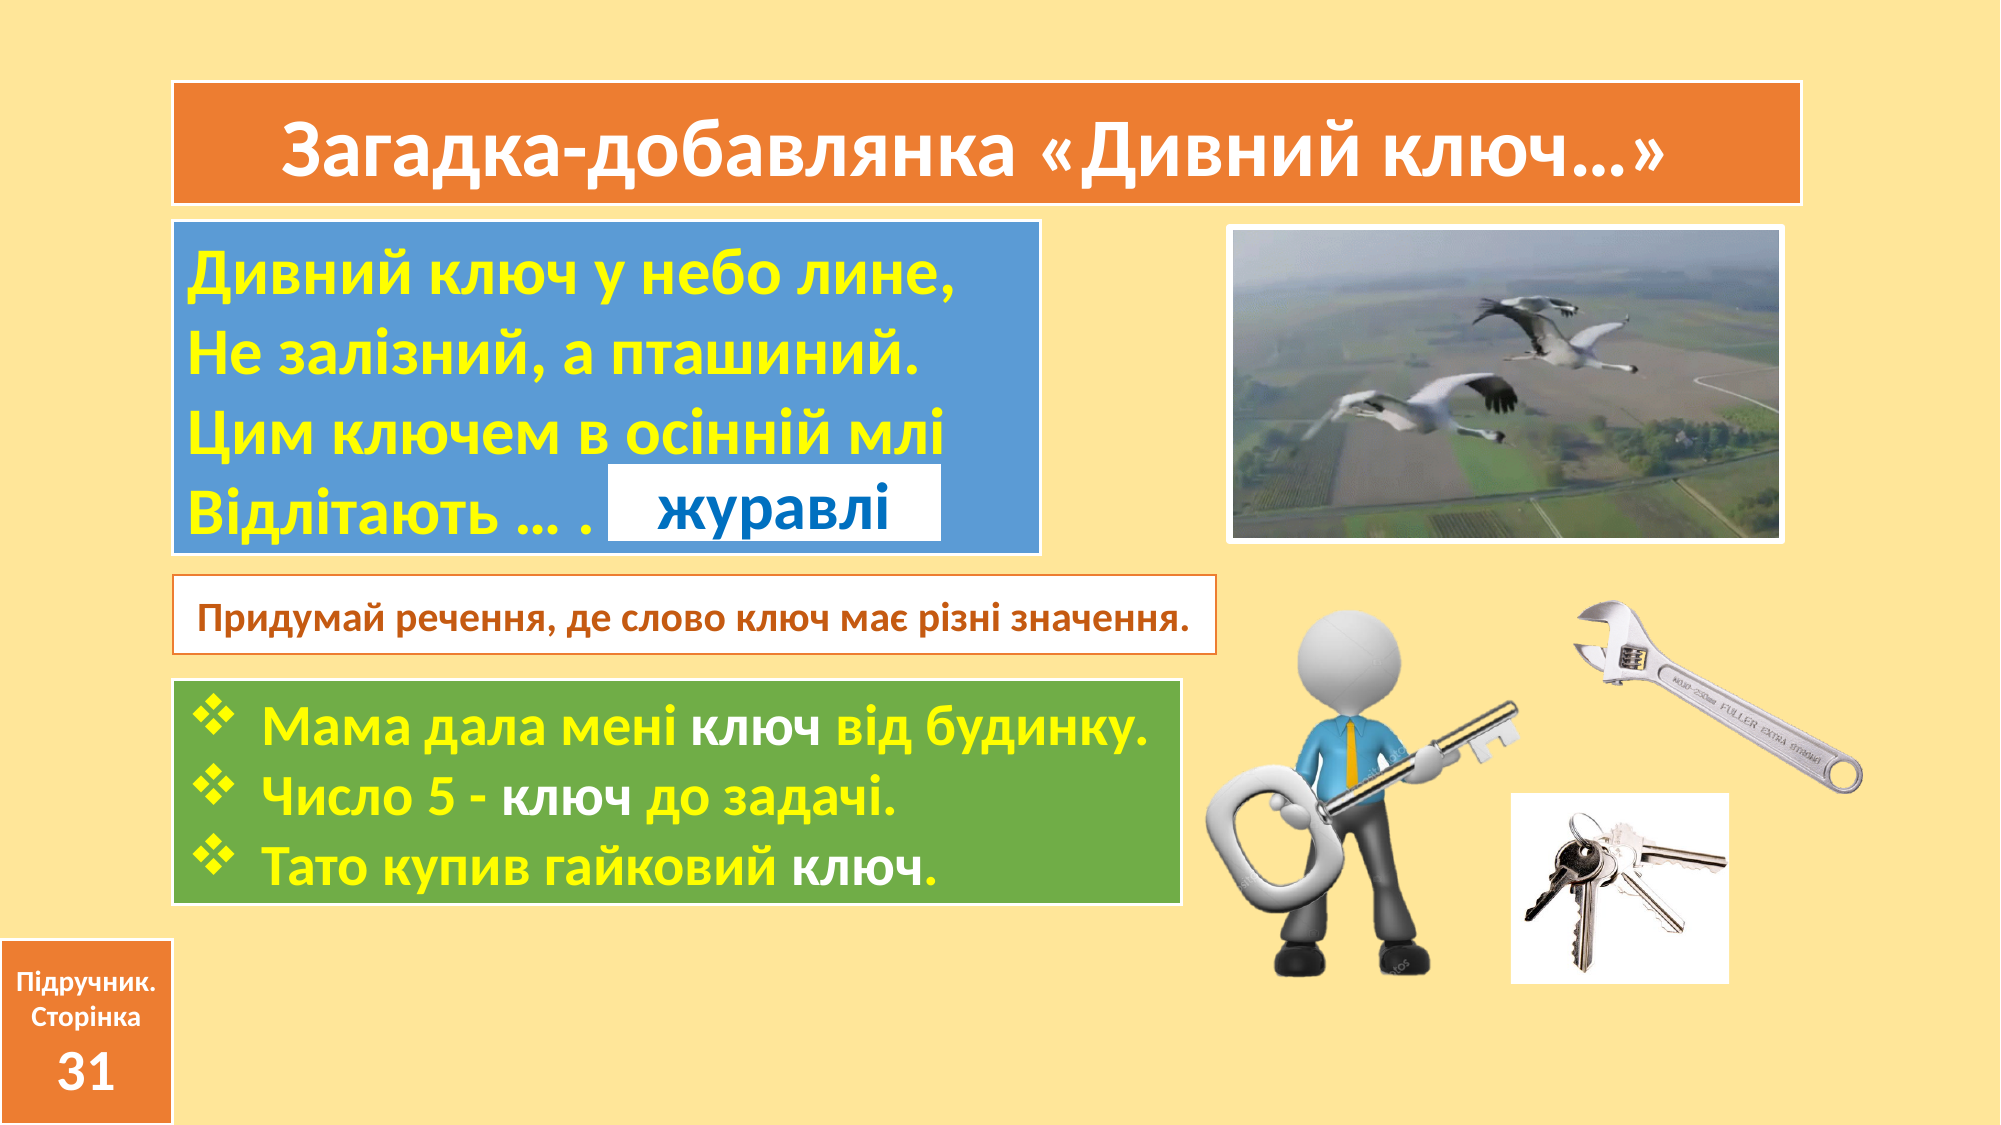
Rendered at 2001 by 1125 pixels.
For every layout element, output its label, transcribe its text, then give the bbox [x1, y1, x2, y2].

picture [1232, 230, 1780, 538]
text_box журавлі [606, 461, 943, 543]
text_box Придумай речення, де слово ключ має різні значення. [172, 574, 1217, 655]
picture [1195, 599, 1863, 987]
text_box Мама дала мені ключ від будинку. Число 5 - ключ до задачі. Тато купив гайковий ключ. [171, 678, 1183, 906]
text_box Загадка-добавлянка «Дивний ключ…» [171, 80, 1803, 206]
text_box Підручник. Сторінка 31 [0, 938, 174, 1125]
text_box Дивний ключ у небо лине, Не залізний, а пташиний. Цим ключем в осінній млі Відлітають … . [171, 219, 1042, 556]
